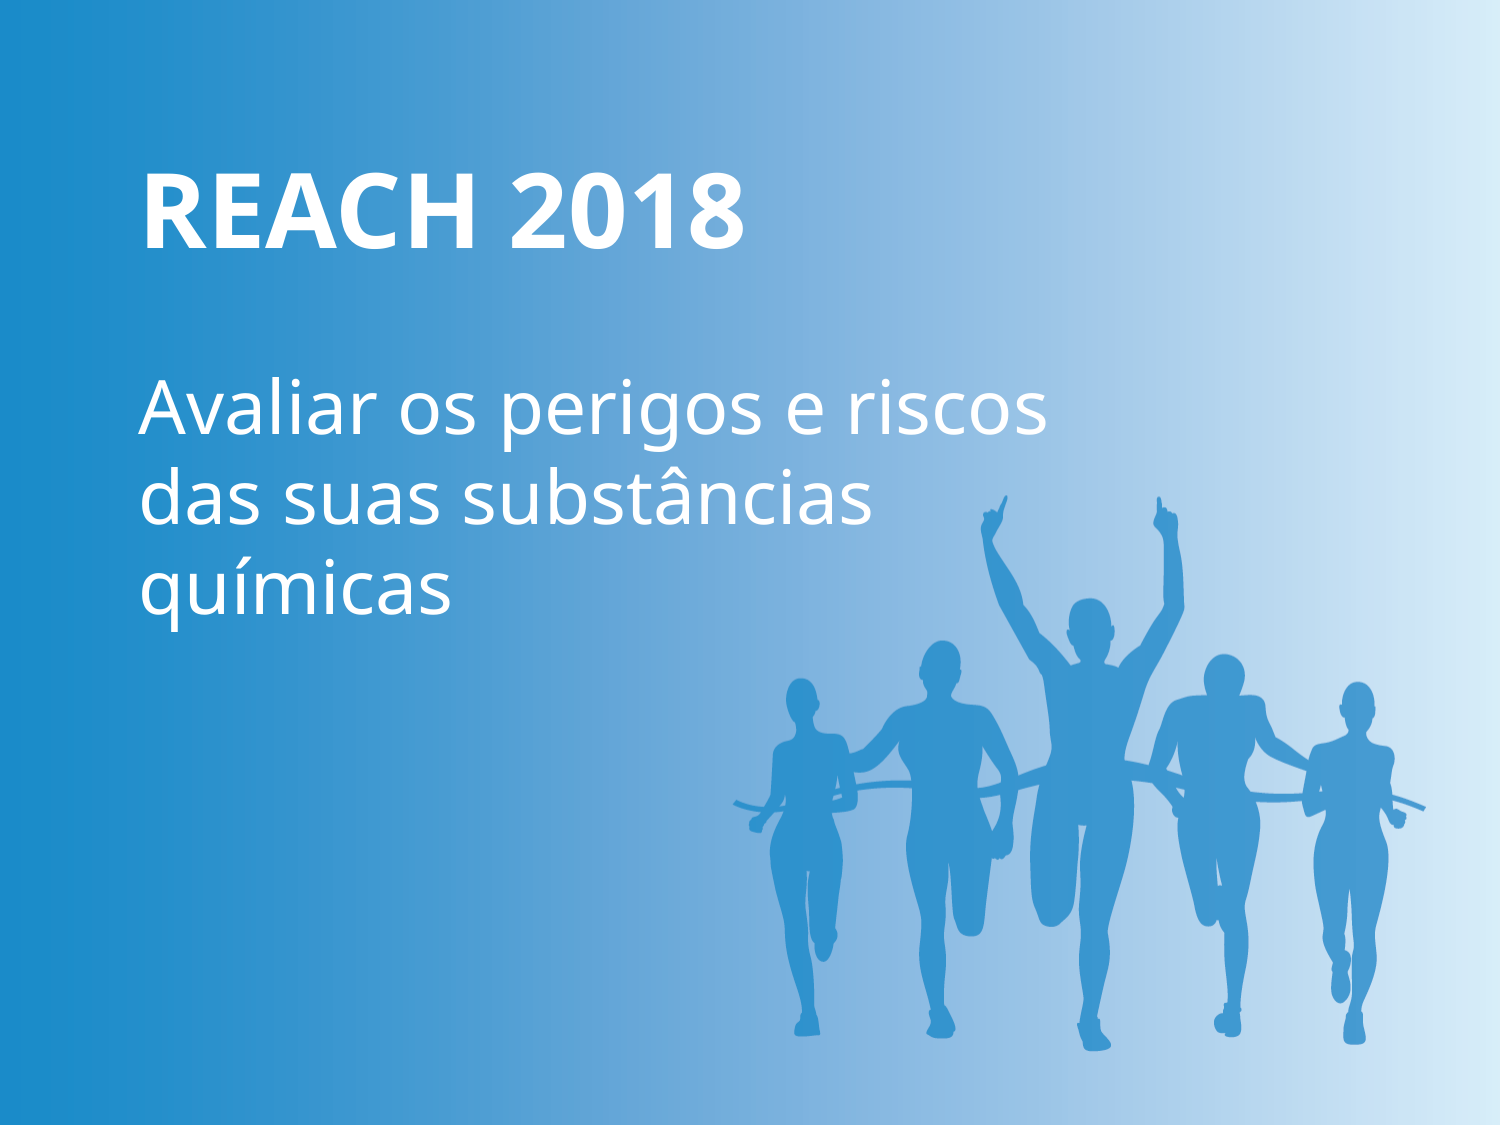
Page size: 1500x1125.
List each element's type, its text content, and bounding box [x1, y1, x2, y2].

text_box REACH 2018 Avaliar os perigos e riscos das suas substâncias químicas [123, 137, 1164, 637]
picture [0, 0, 1500, 1125]
